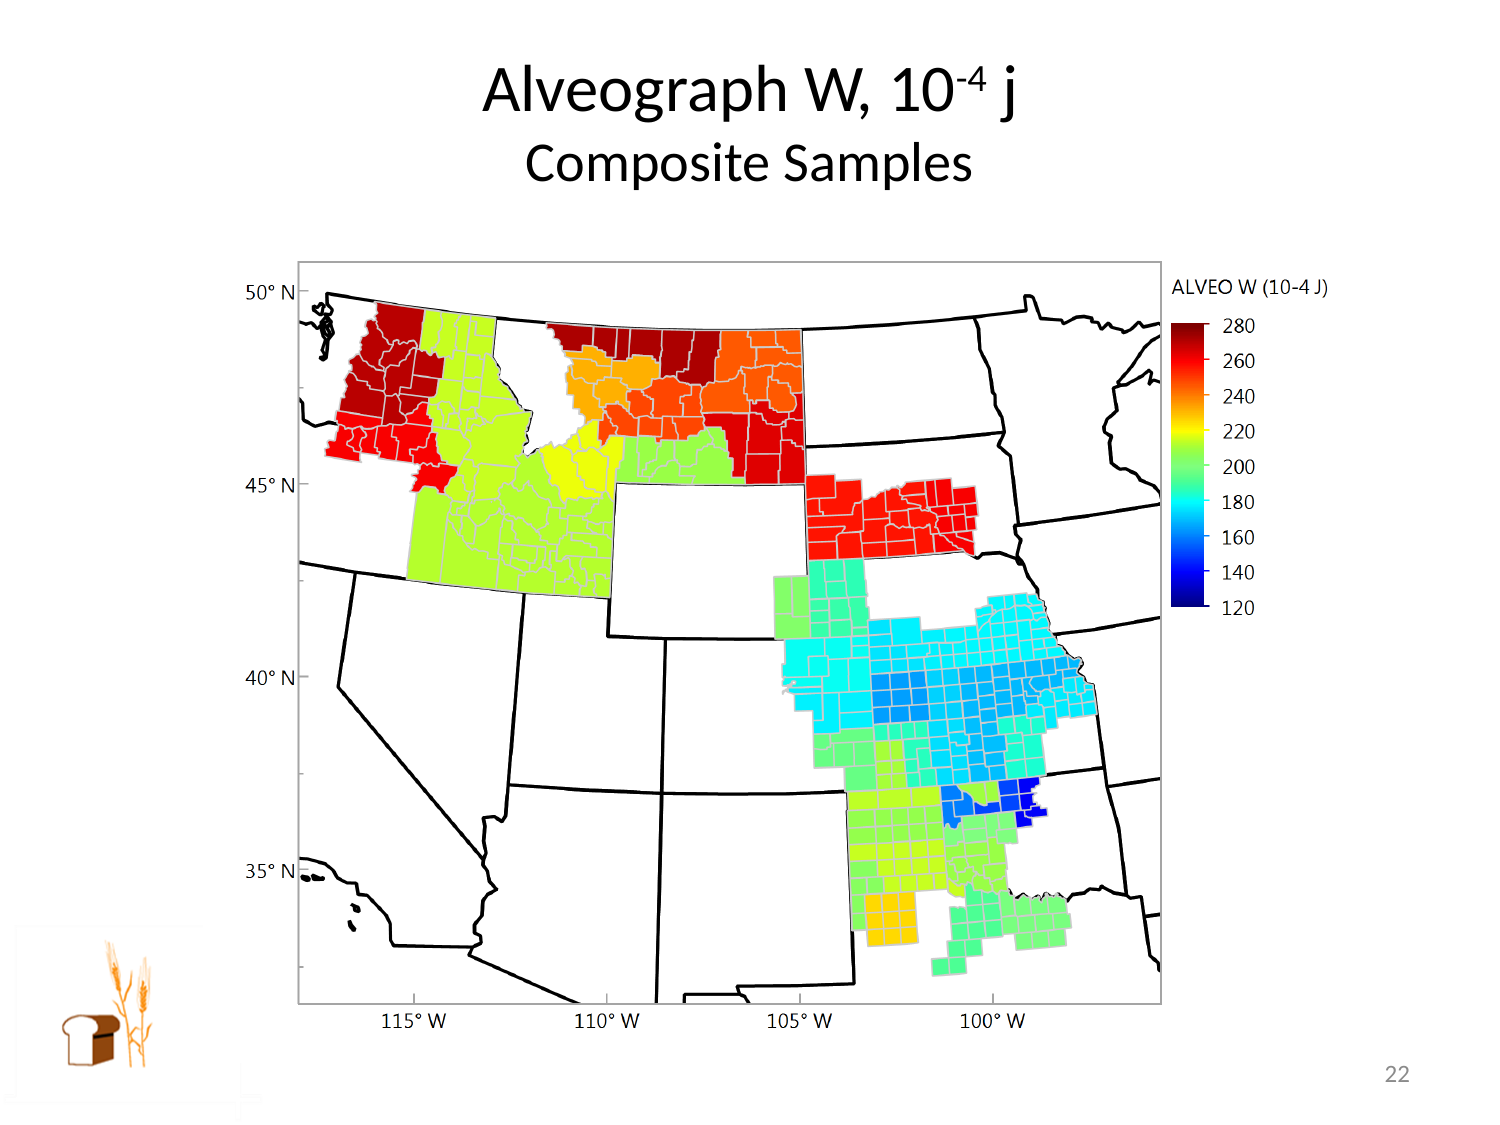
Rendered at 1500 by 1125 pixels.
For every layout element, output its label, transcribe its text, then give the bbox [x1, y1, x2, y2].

slide_number 22 [1074, 1042, 1425, 1103]
picture [203, 222, 1346, 1063]
title Alveograph W, 10-4 j Composite Samples [75, 24, 1425, 213]
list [0, 917, 268, 1125]
